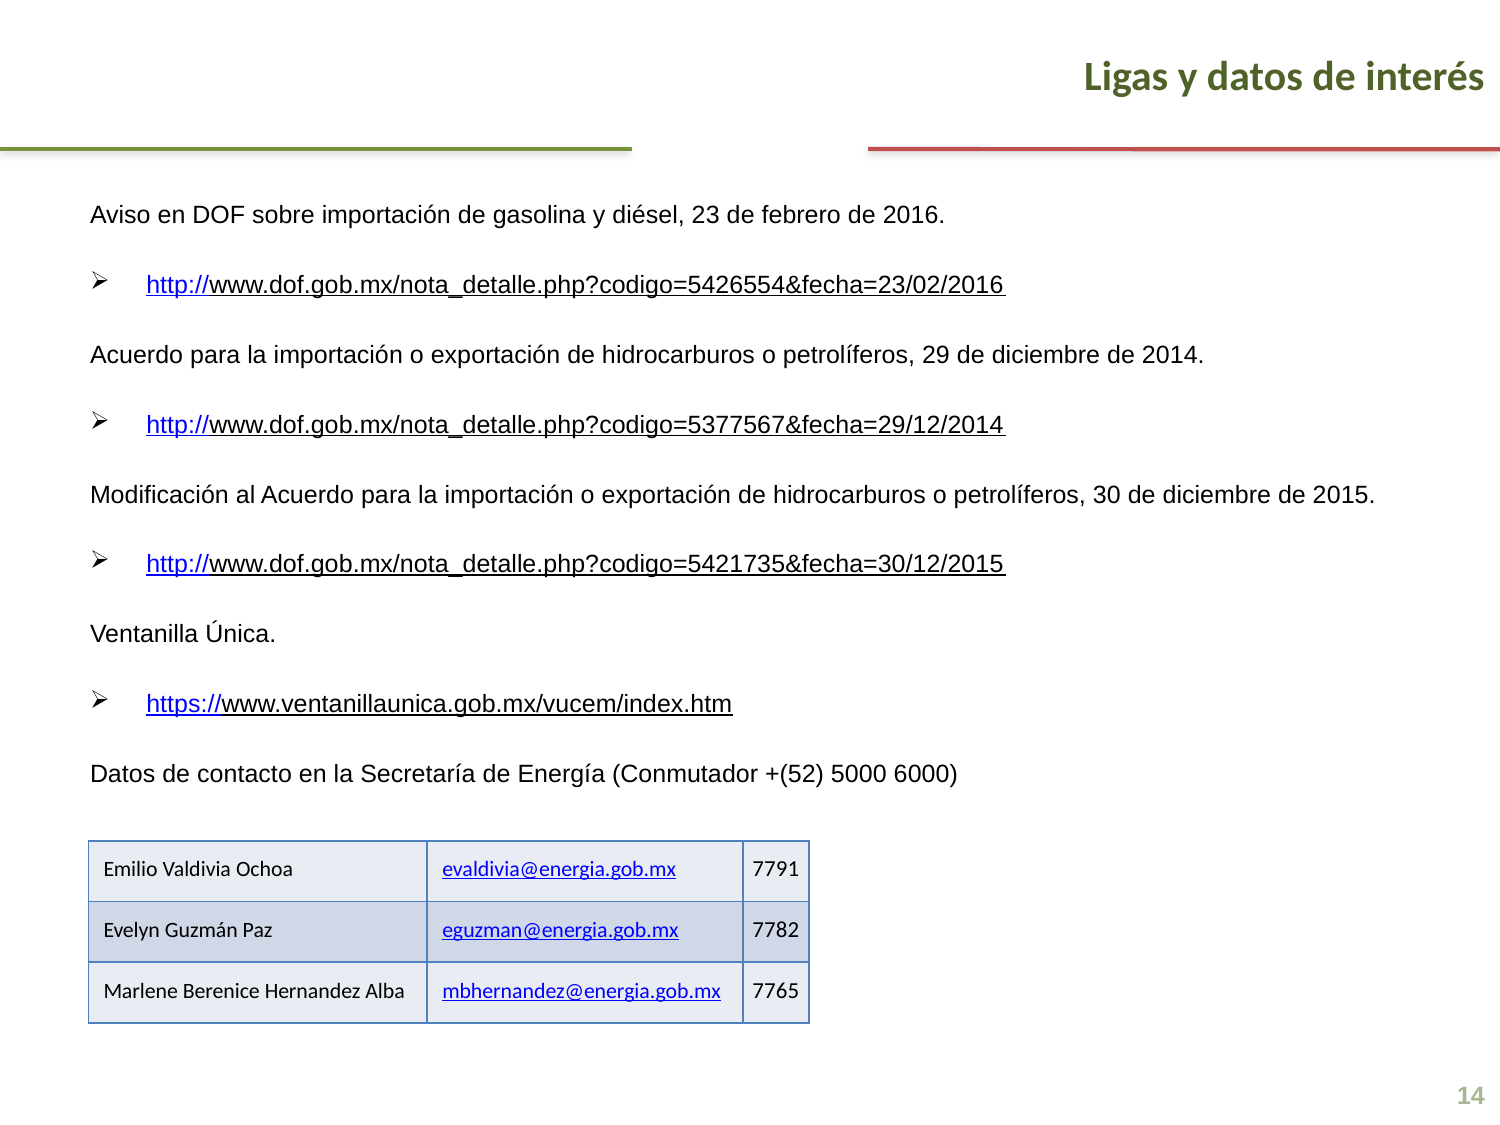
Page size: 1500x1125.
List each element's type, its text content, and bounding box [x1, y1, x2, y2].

table_cell 7765 [744, 963, 808, 1022]
list Aviso en DOF sobre importación de gasolina y diésel, 23 de febrero de 2016. http://www.dof.gob.mx/nota_detalle.php?codigo=5426554&fecha=23/02/2016 Acuerdo para la importación o exportación de hidrocarburos o petrolíferos, 29 de diciembre de 2014. http://www.dof.gob.mx/nota_detalle.php?codigo=5377567&fecha=29/12/2014 Modificación al Acuerdo para la importación o exportación de hidrocarburos o petrolíferos, 30 de diciembre de 2015. http://www.dof.gob.mx/nota_detalle.php?codigo=5421735&fecha=30/12/2015 Ventanilla Única. https://www.ventanillaunica.gob.mx/vucem/index.htm Datos de contacto en la Secretaría de Energía (Conmutador +(52) 5000 6000) [75, 190, 1425, 976]
table_cell eguzman@energia.gob.mx [428, 902, 742, 961]
table_cell 7782 [744, 902, 808, 961]
table_header 7791 [744, 842, 808, 901]
table_header evaldivia@energia.gob.mx [428, 842, 742, 901]
table_header Emilio Valdivia Ochoa [89, 842, 426, 901]
slide_number 14 [1149, 1065, 1500, 1125]
title Ligas y datos de interés [0, 0, 1500, 148]
table_cell Evelyn Guzmán Paz [89, 902, 426, 961]
table_cell Marlene Berenice Hernandez Alba [89, 963, 426, 1022]
table_cell mbhernandez@energia.gob.mx [428, 963, 742, 1022]
